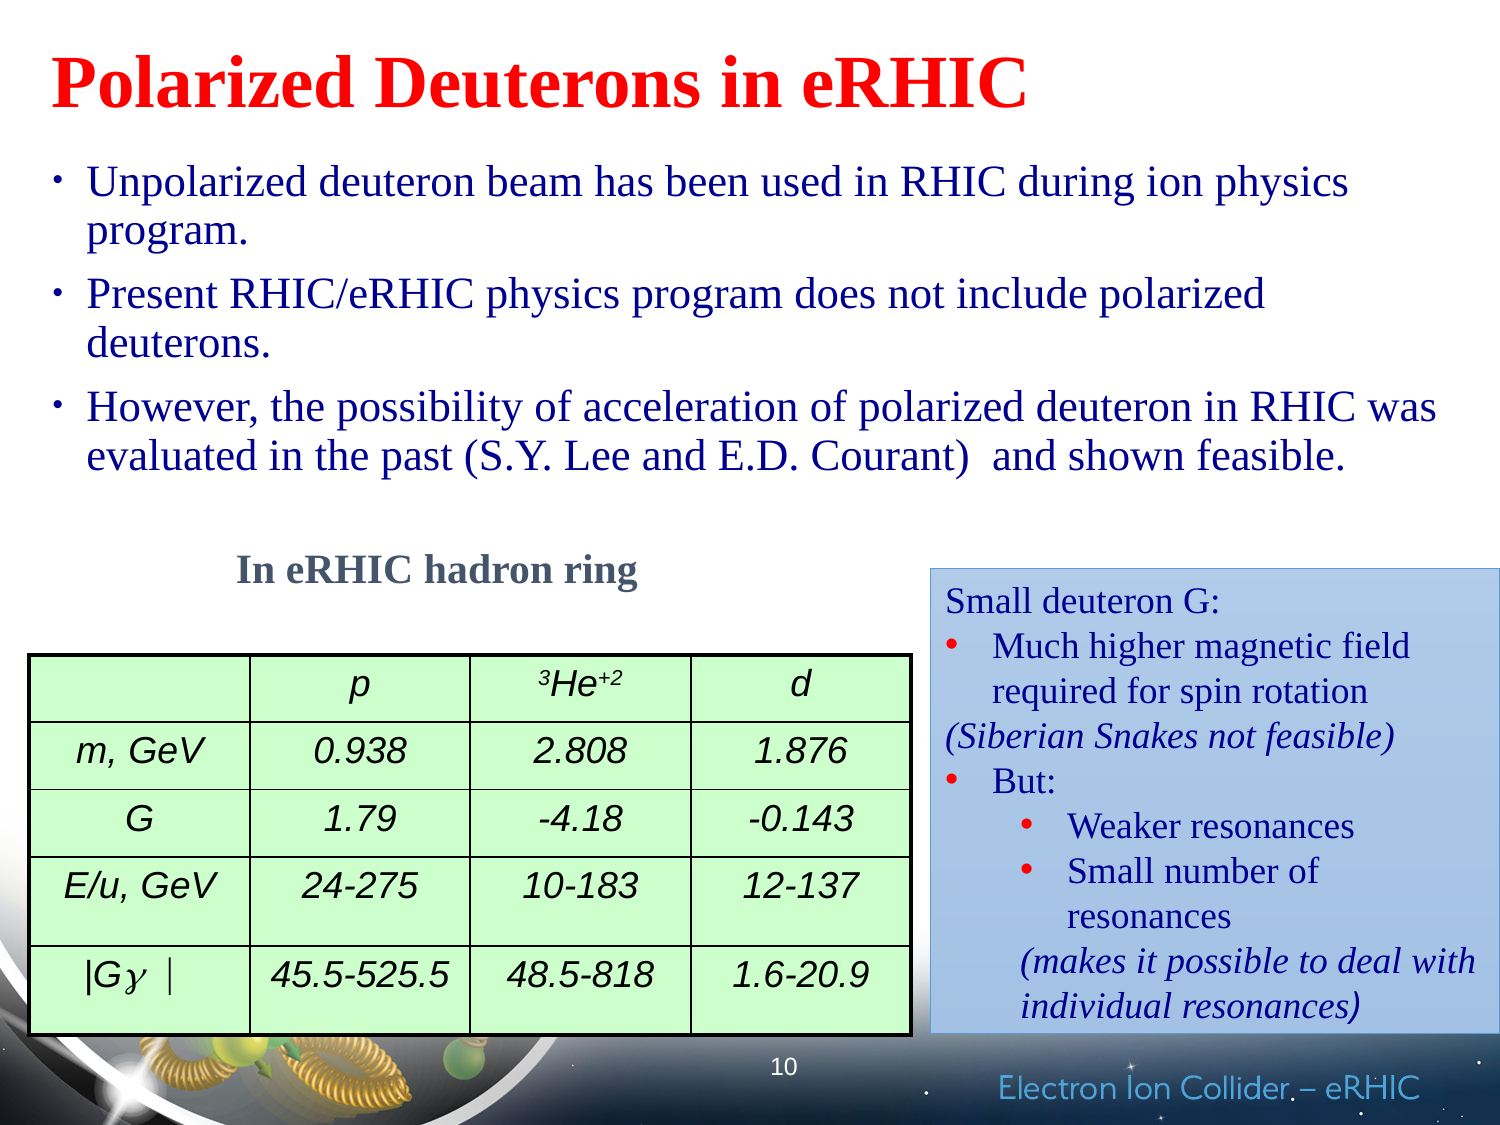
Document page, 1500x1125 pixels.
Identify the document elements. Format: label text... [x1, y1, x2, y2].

table_cell 48.5-818 [471, 947, 690, 1033]
table_cell 1.6-20.9 [692, 947, 909, 1033]
picture [0, 0, 1500, 1125]
table_cell 1.79 [251, 790, 469, 856]
list Unpolarized deuteron beam has been used in RHIC during ion physics program. Present RHIC/eRHIC physics program does not include polarized deuterons. However, the possibility of acceleration of polarized deuteron in RHIC was evaluated in the past (S.Y. Lee and E.D. Courant) and shown feasible. [37, 149, 1475, 525]
text_box In eRHIC hadron ring [221, 534, 654, 599]
slide_number 10 [615, 1035, 953, 1096]
table_cell -0.143 [692, 790, 909, 856]
table_cell 2.808 [471, 723, 690, 789]
table_cell 24-275 [251, 858, 469, 945]
table_cell m, GeV [31, 723, 249, 789]
table_cell E/u, GeV [31, 858, 249, 945]
table_header 3He+2 [471, 657, 690, 721]
table_cell 45.5-525.5 [251, 947, 469, 1033]
table_cell 1.876 [692, 723, 909, 789]
table_header [31, 657, 249, 721]
text_box Small deuteron G: Much higher magnetic field required for spin rotation (Siberian Snakes not feasible) But: Weaker resonances Small number of resonances (makes it possible to deal with individual resonances) [930, 568, 1500, 1034]
table_cell -4.18 [471, 790, 690, 856]
table_header d [692, 657, 909, 721]
title Polarized Deuterons in eRHIC [36, 24, 1500, 143]
table_header p [251, 657, 469, 721]
table_cell 10-183 [471, 858, 690, 945]
table_cell |Gg | [31, 947, 249, 1033]
table_cell G [31, 790, 249, 856]
table_cell 0.938 [251, 723, 469, 789]
table_cell 12-137 [692, 858, 909, 945]
